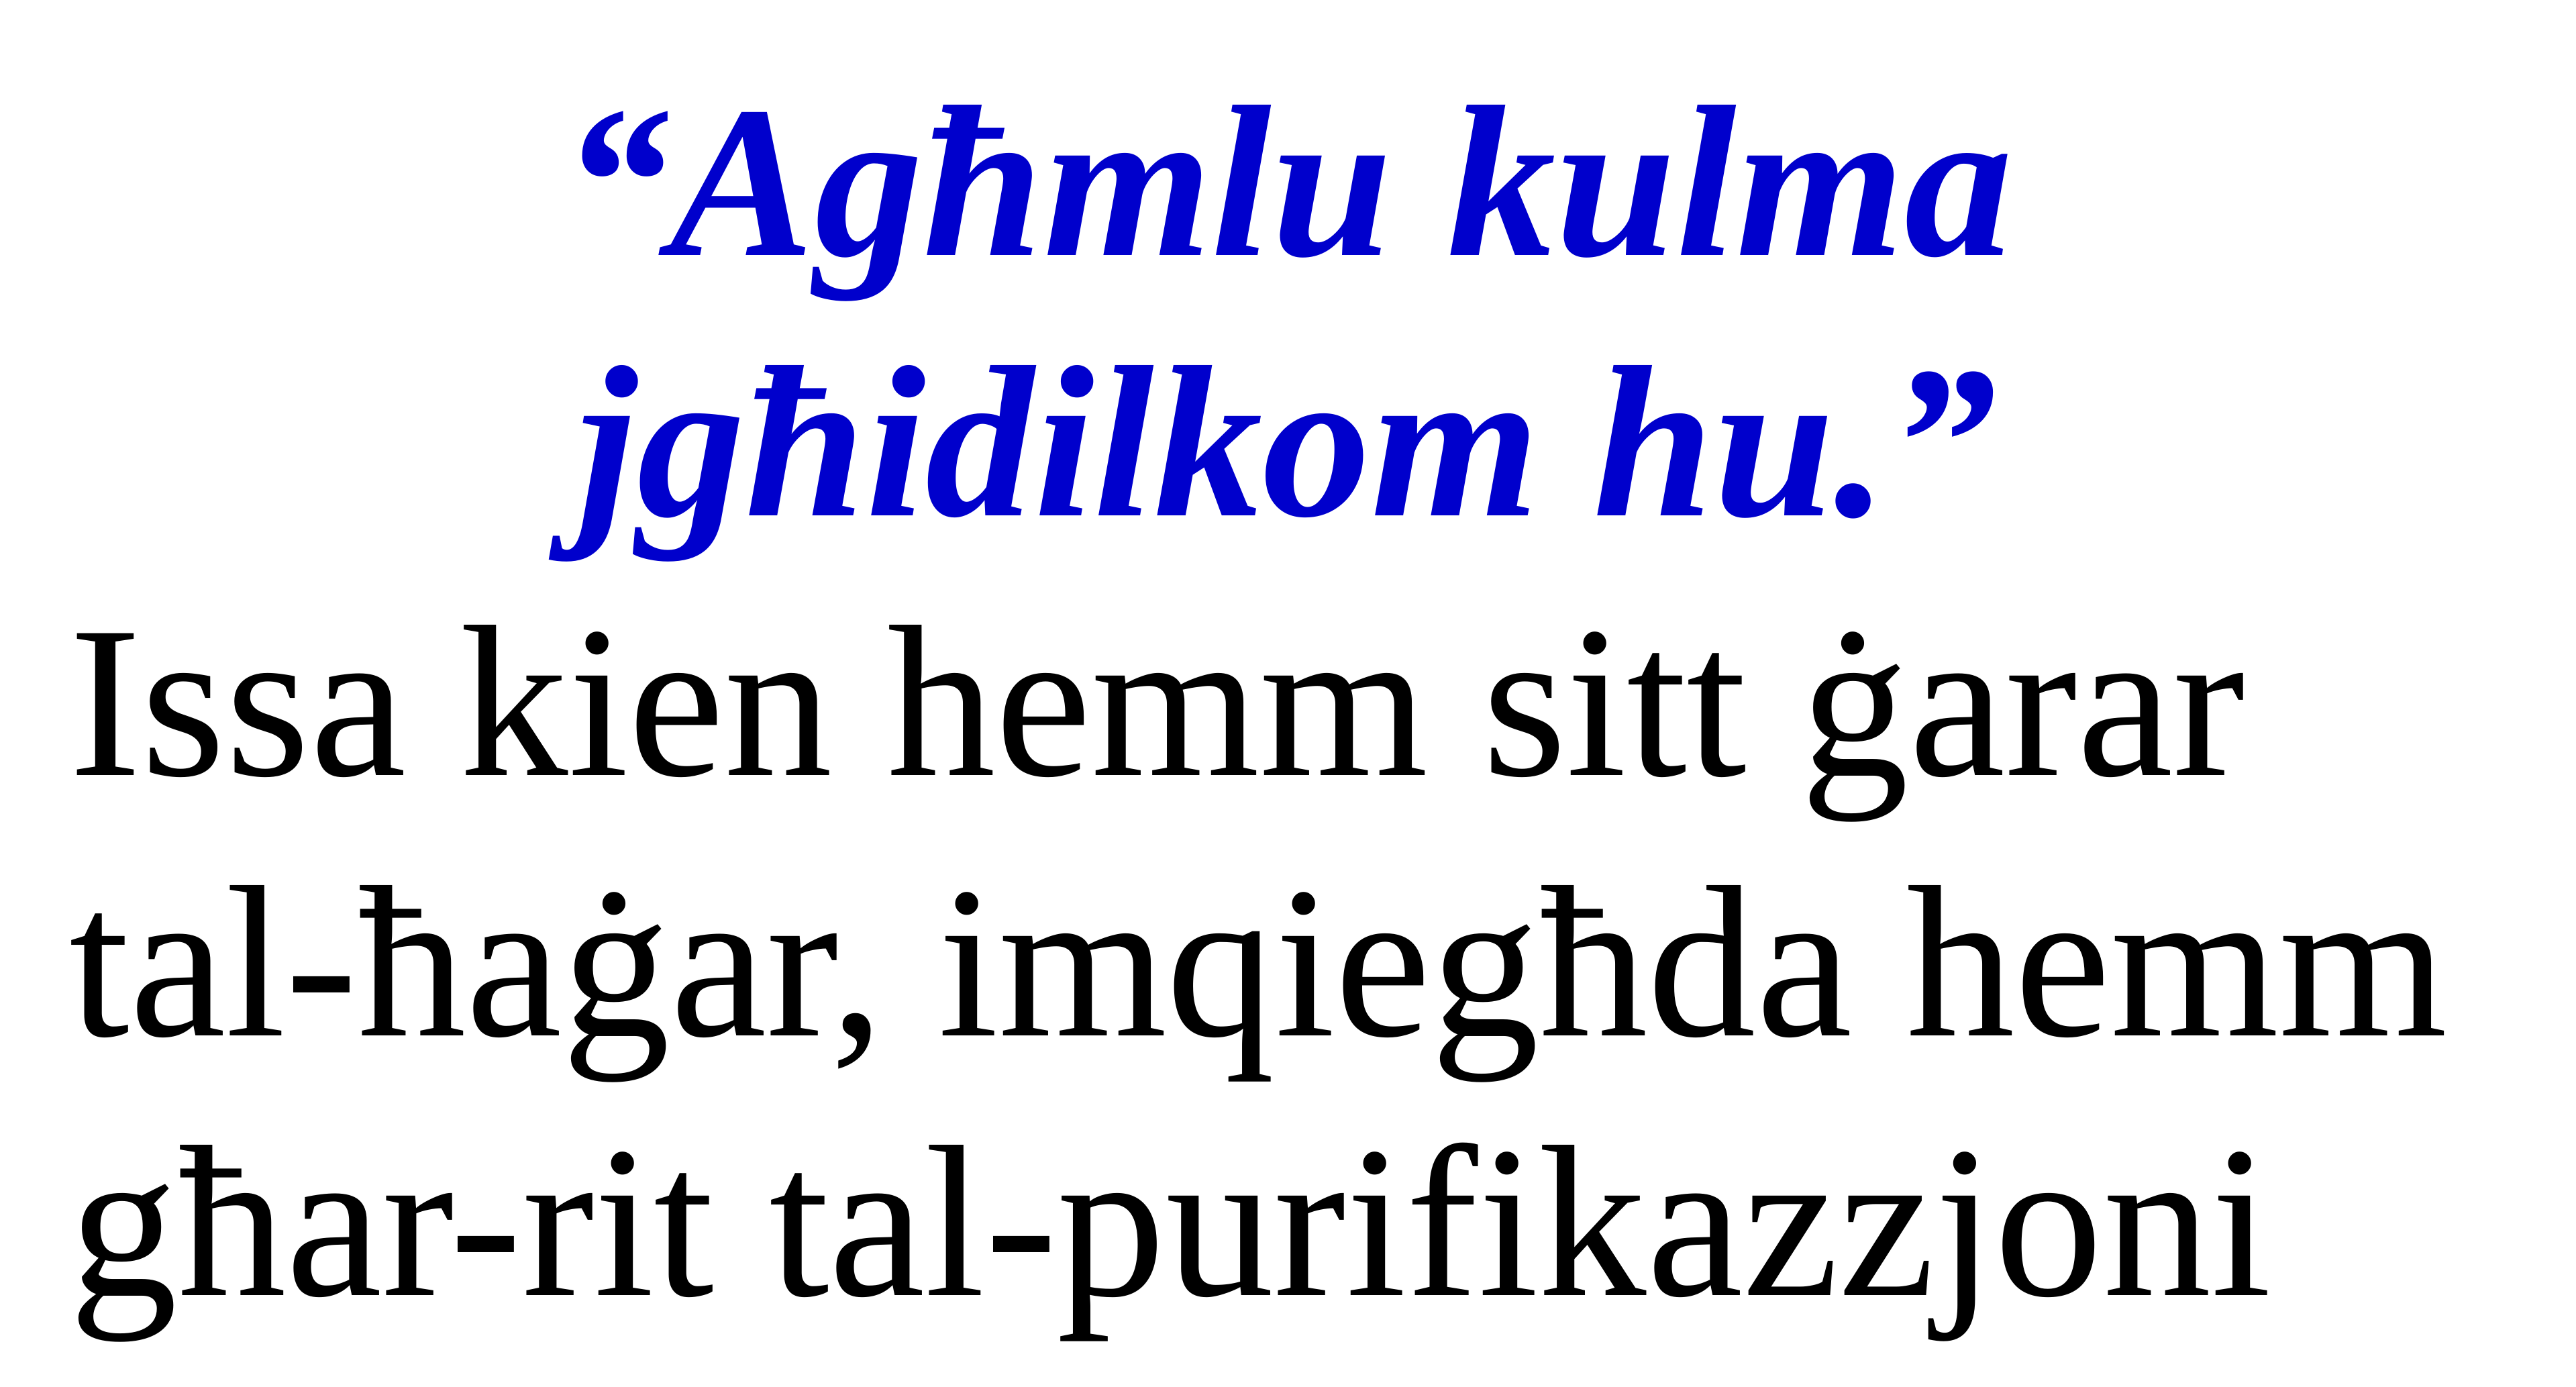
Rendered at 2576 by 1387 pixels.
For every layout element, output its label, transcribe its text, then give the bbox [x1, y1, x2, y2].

text_box “Agħmlu kulma jgħidilkom hu.” Issa kien hemm sitt ġarar tal-ħaġar, imqiegħda hemm għar-rit tal-purifikazzjoni [47, 28, 2528, 1350]
